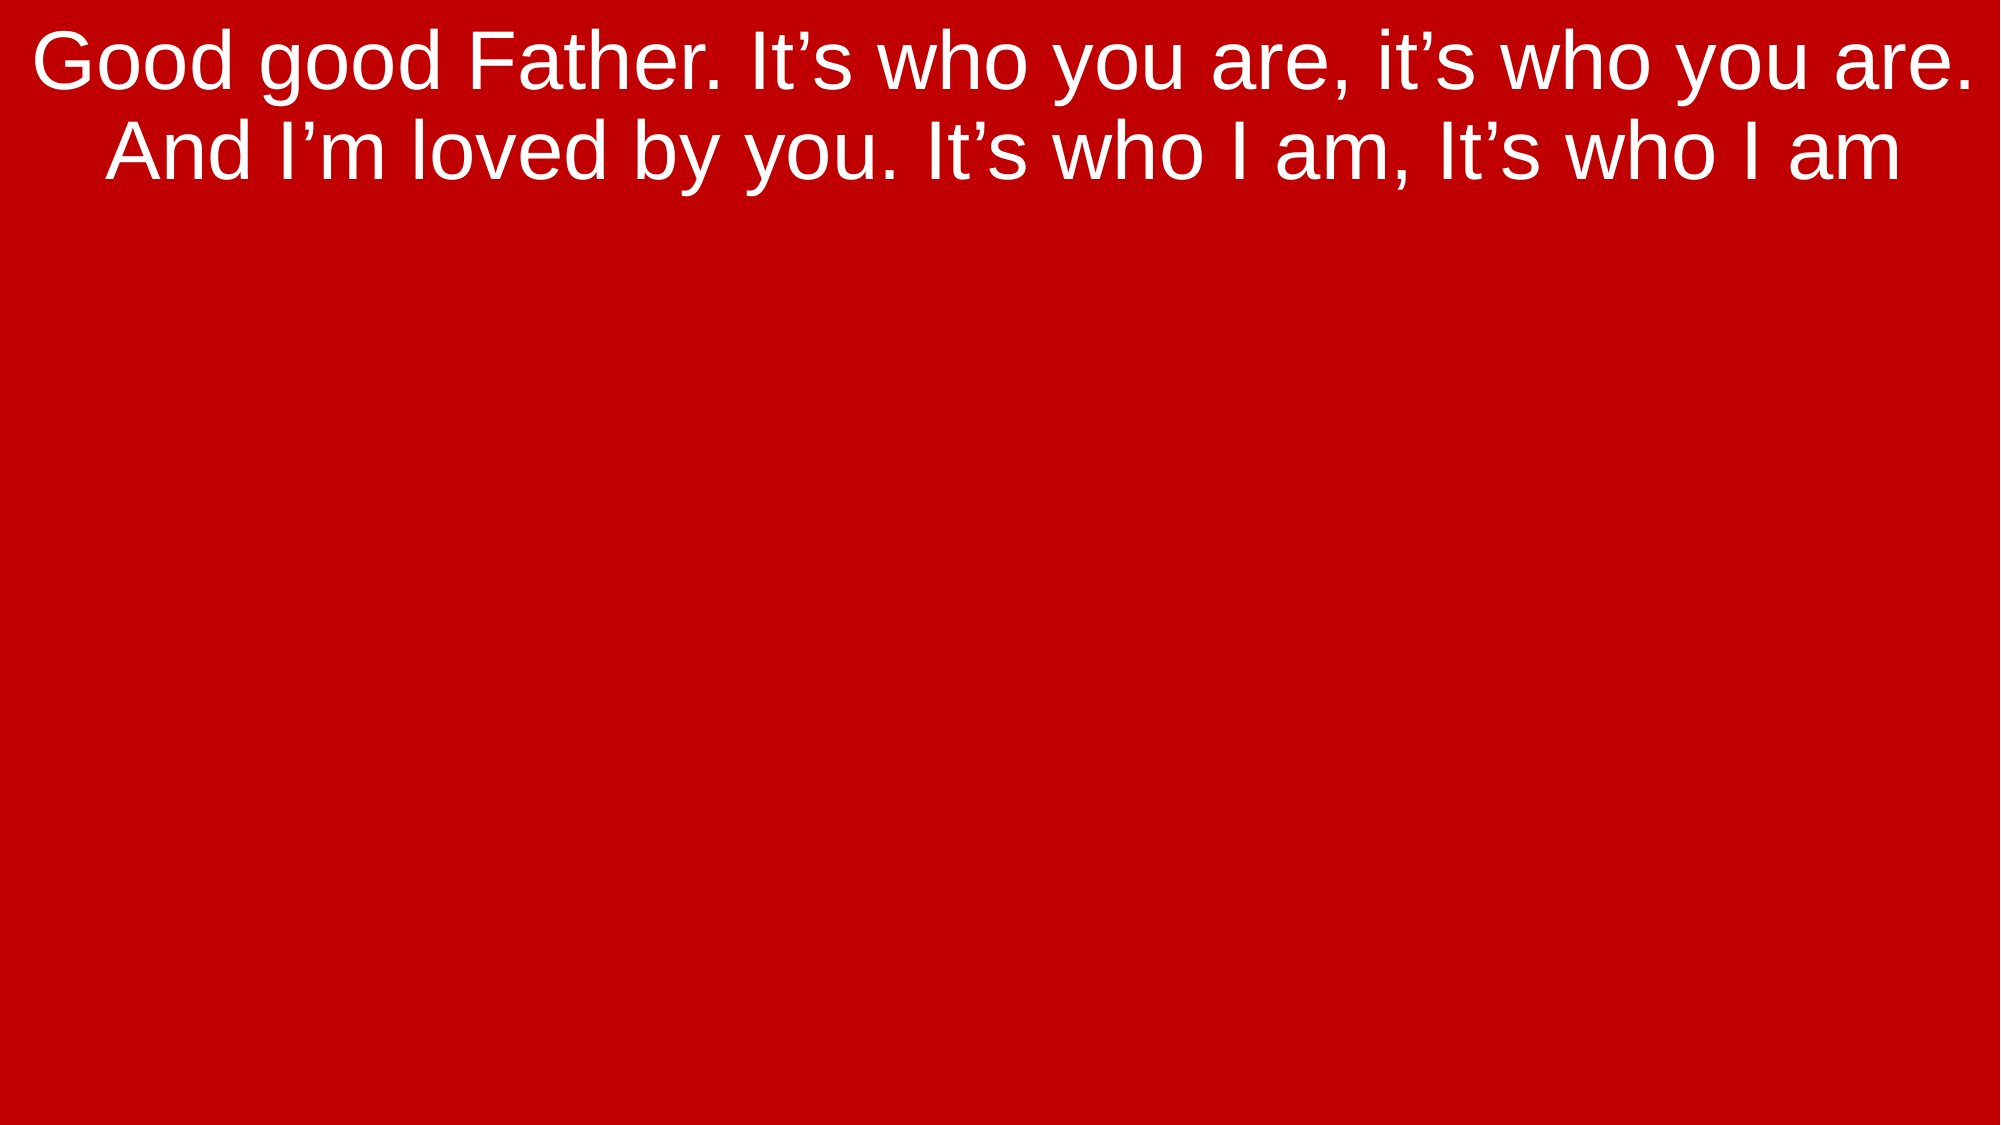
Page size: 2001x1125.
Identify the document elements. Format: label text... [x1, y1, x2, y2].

list Good good Father. It’s who you are, it’s who you are. And I’m loved by you. It’s who I am, It’s who I am [10, 9, 2000, 784]
